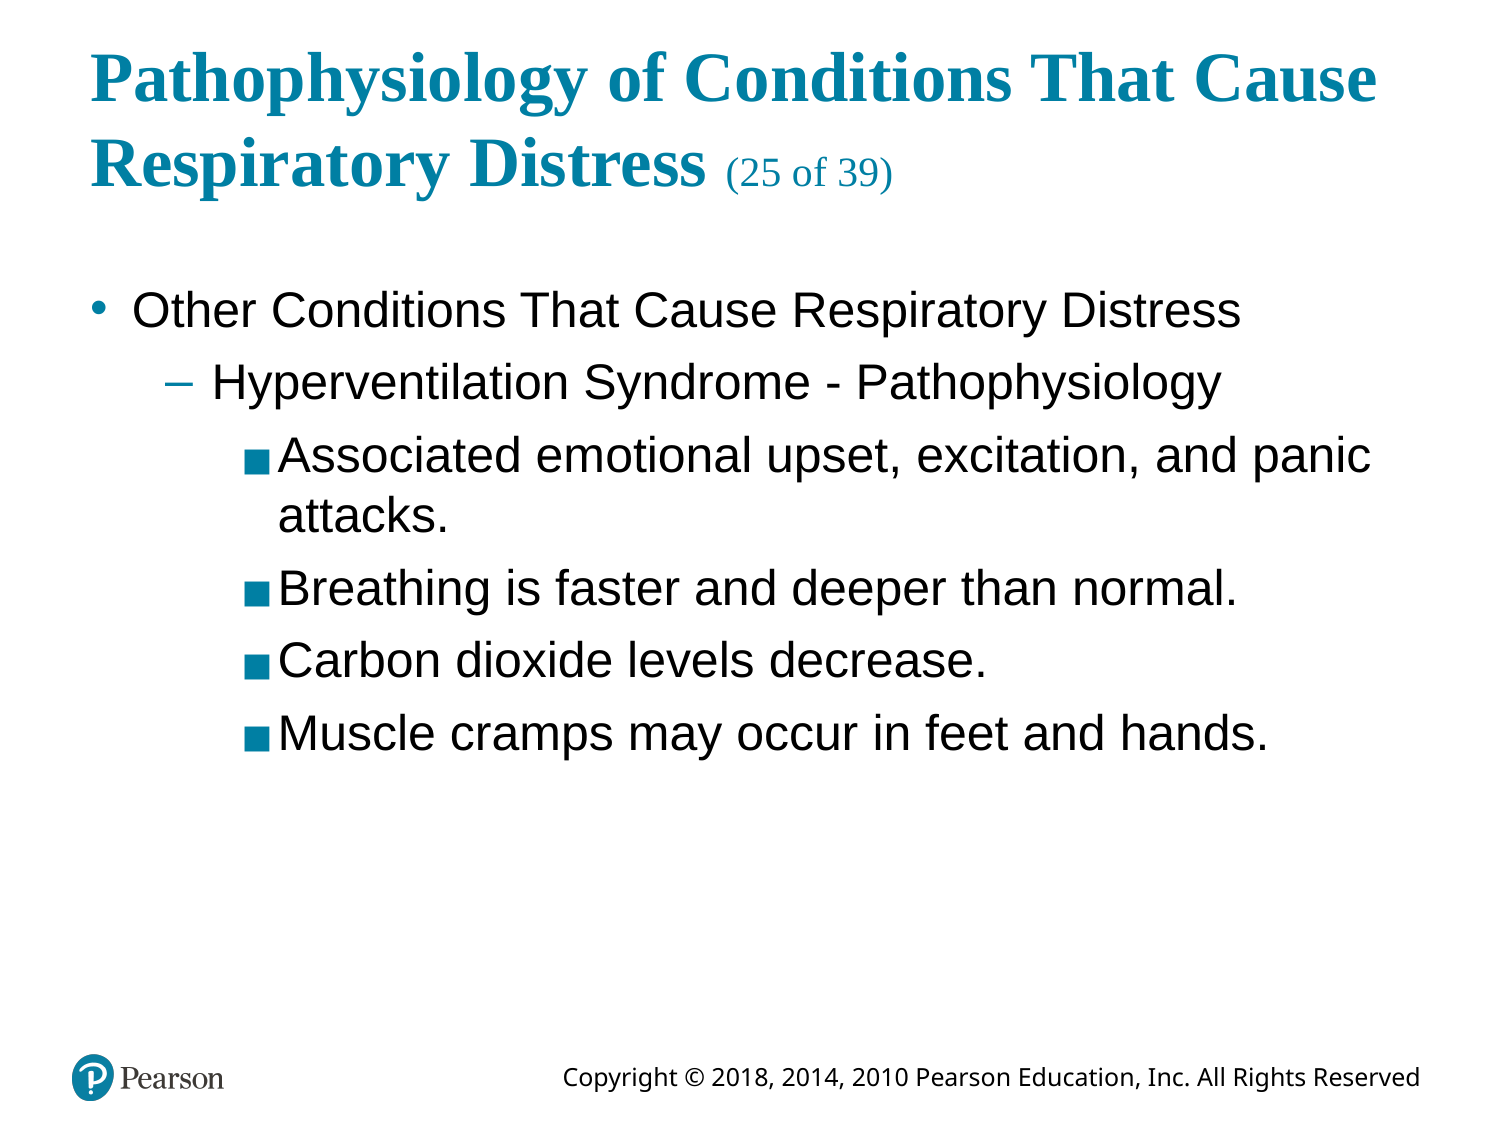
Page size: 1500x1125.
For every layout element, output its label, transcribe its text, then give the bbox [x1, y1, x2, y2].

picture [72, 1054, 88, 1070]
picture [80, 1063, 106, 1088]
picture [98, 1054, 224, 1101]
list Other Conditions That Cause Respiratory Distress Hyperventilation Syndrome - Pathophysiology Associated emotional upset, excitation, and panic attacks. Breathing is faster and deeper than normal. Carbon dioxide levels decrease. Muscle cramps may occur in feet and hands. [75, 262, 1425, 780]
title Pathophysiology of Conditions That Cause Respiratory Distress (25 of 39) [75, 35, 1425, 216]
picture [72, 1087, 83, 1101]
